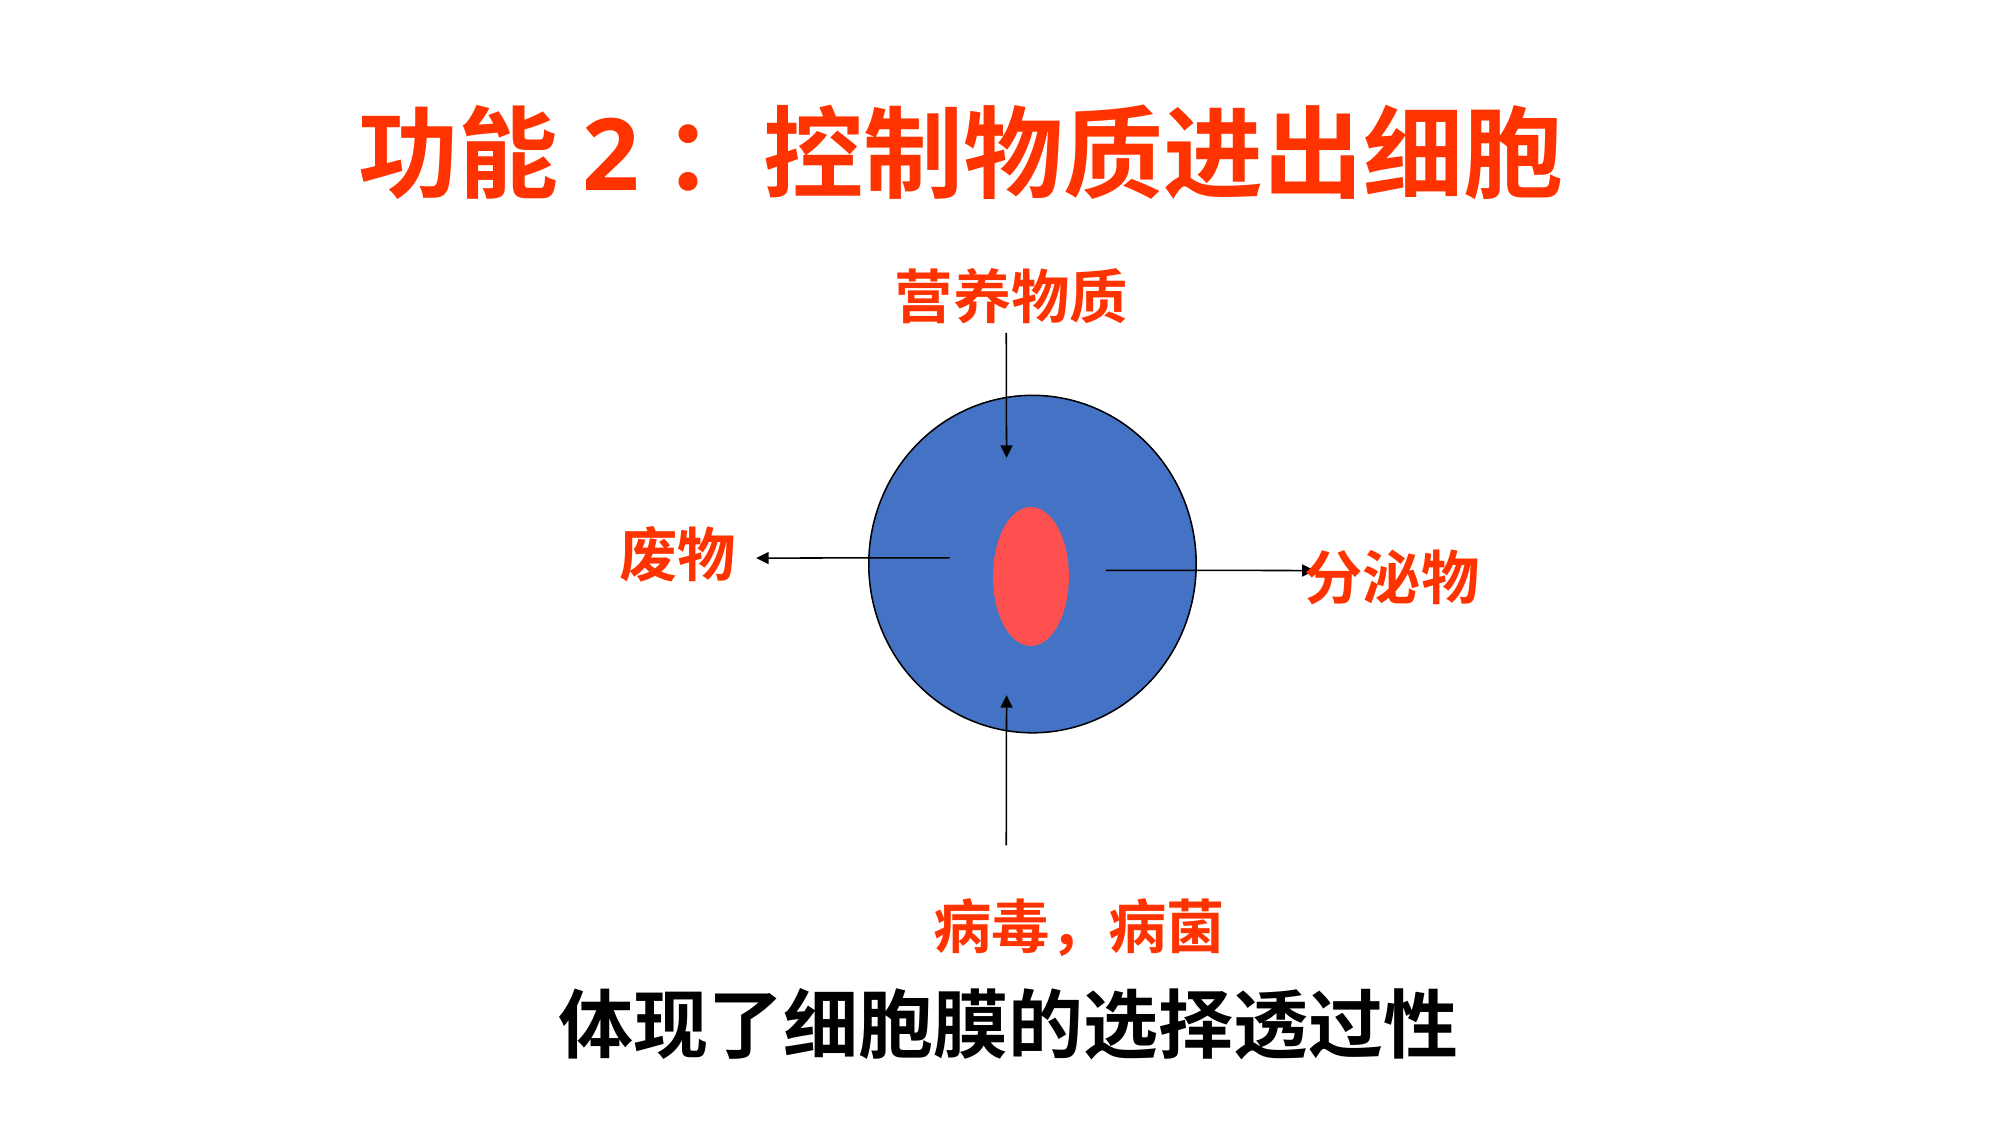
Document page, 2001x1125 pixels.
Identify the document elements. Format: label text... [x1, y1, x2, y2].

text_box 病毒，病菌 [918, 882, 1308, 968]
text_box [1000, 338, 1013, 458]
text_box [868, 395, 1197, 733]
text_box 废物 [604, 510, 817, 596]
text_box 功能2：控制物质进出细胞 [343, 82, 1682, 218]
text_box 分泌物 [1289, 534, 1510, 619]
text_box 营养物质 [880, 253, 1198, 338]
text_box 体现了细胞膜的选择透过性 [543, 970, 1474, 1075]
text_box [1000, 695, 1013, 846]
text_box [993, 507, 1069, 646]
